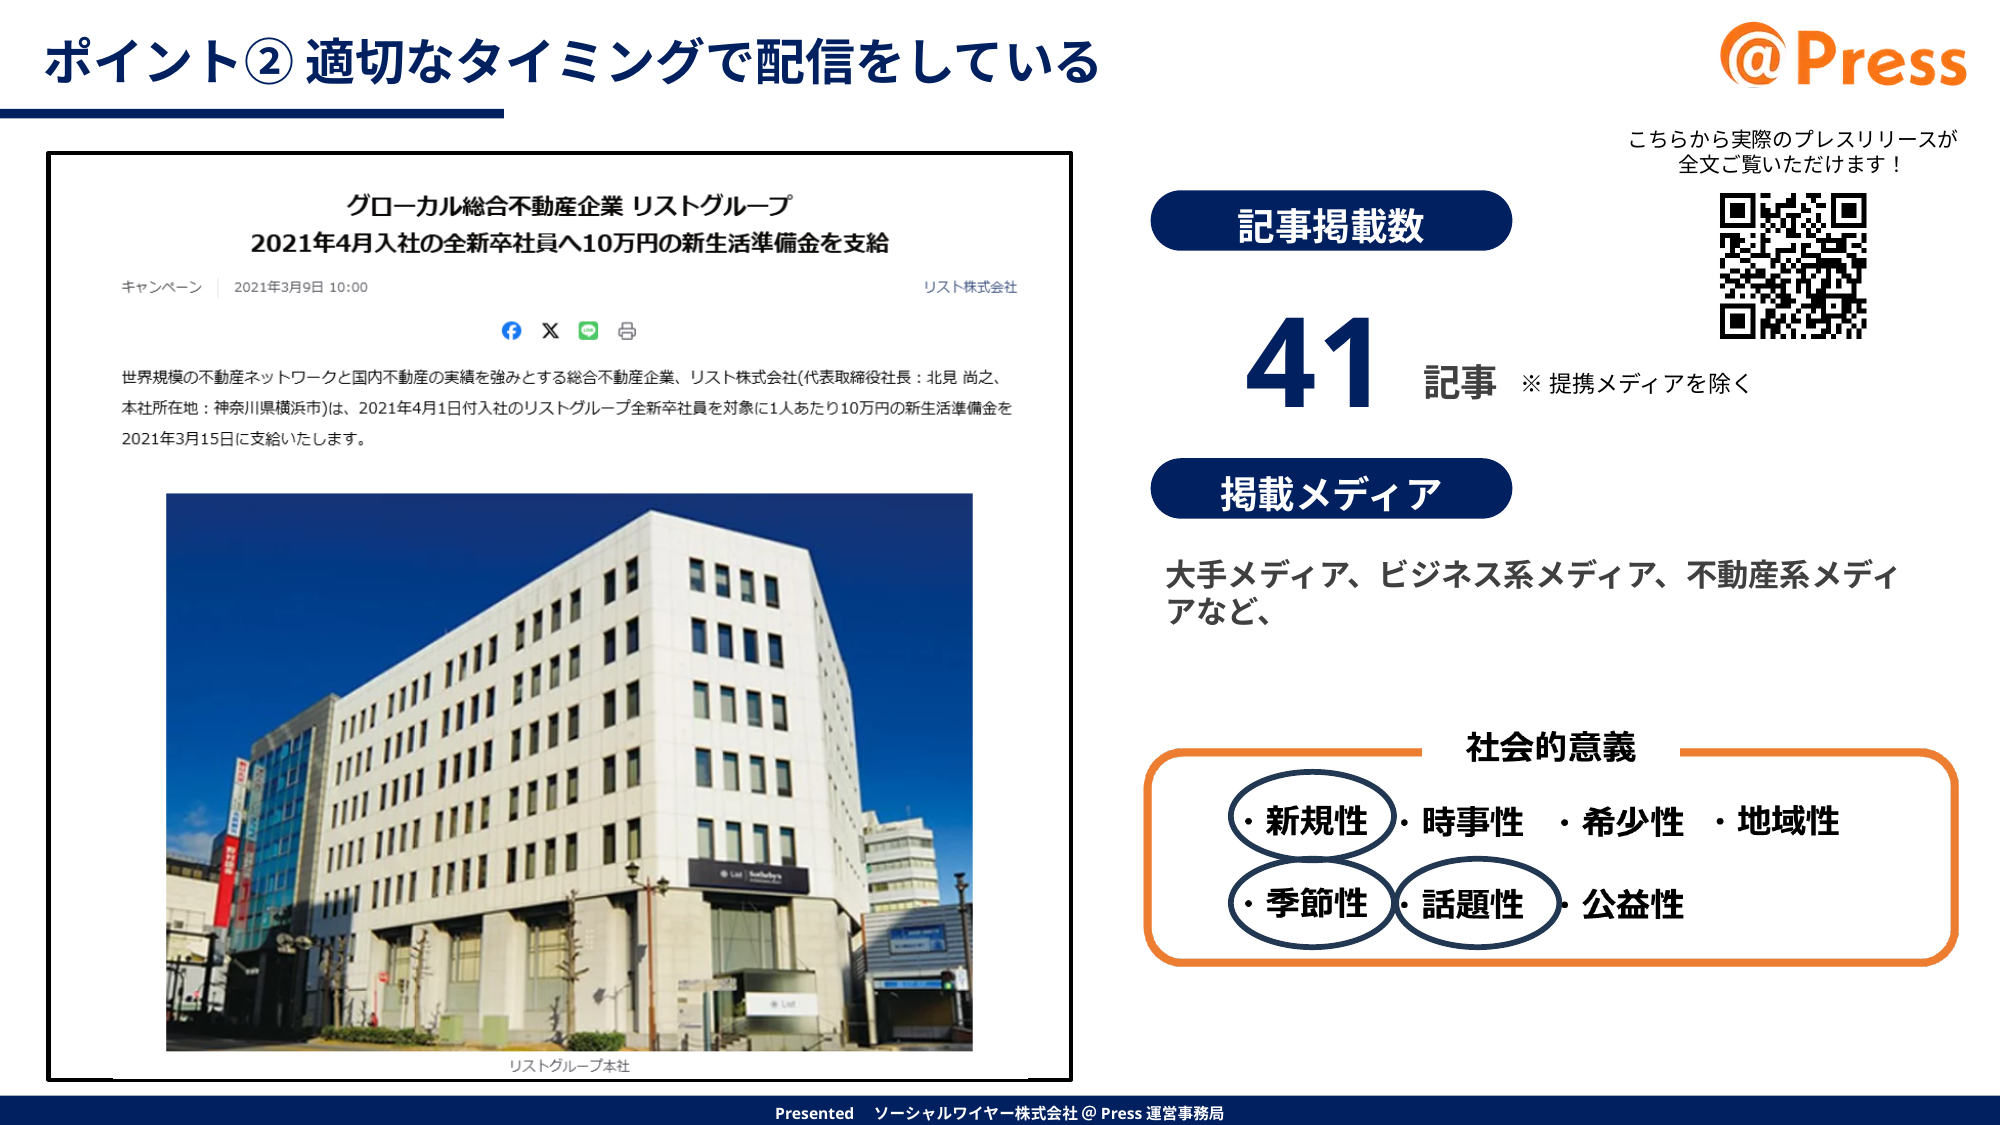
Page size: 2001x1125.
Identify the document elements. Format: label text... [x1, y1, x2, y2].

text_box [46, 151, 1073, 1082]
picture [1702, 174, 1884, 356]
text_box 掲載メディア [1150, 458, 1513, 519]
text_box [1142, 720, 1959, 967]
text_box 記事掲載数 [1150, 190, 1513, 251]
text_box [1230, 274, 1787, 442]
text_box ポイント② 適切なタイミングで配信をしている [28, 46, 1462, 137]
text_box 大手メディア、ビジネス系メディア、不動産系メディアなど、 [1150, 547, 1941, 638]
picture [113, 172, 1028, 1079]
text_box こちらから実際のプレスリリースが 全文ご覧いただけます！ [1569, 119, 2000, 184]
picture [1718, 20, 1967, 88]
